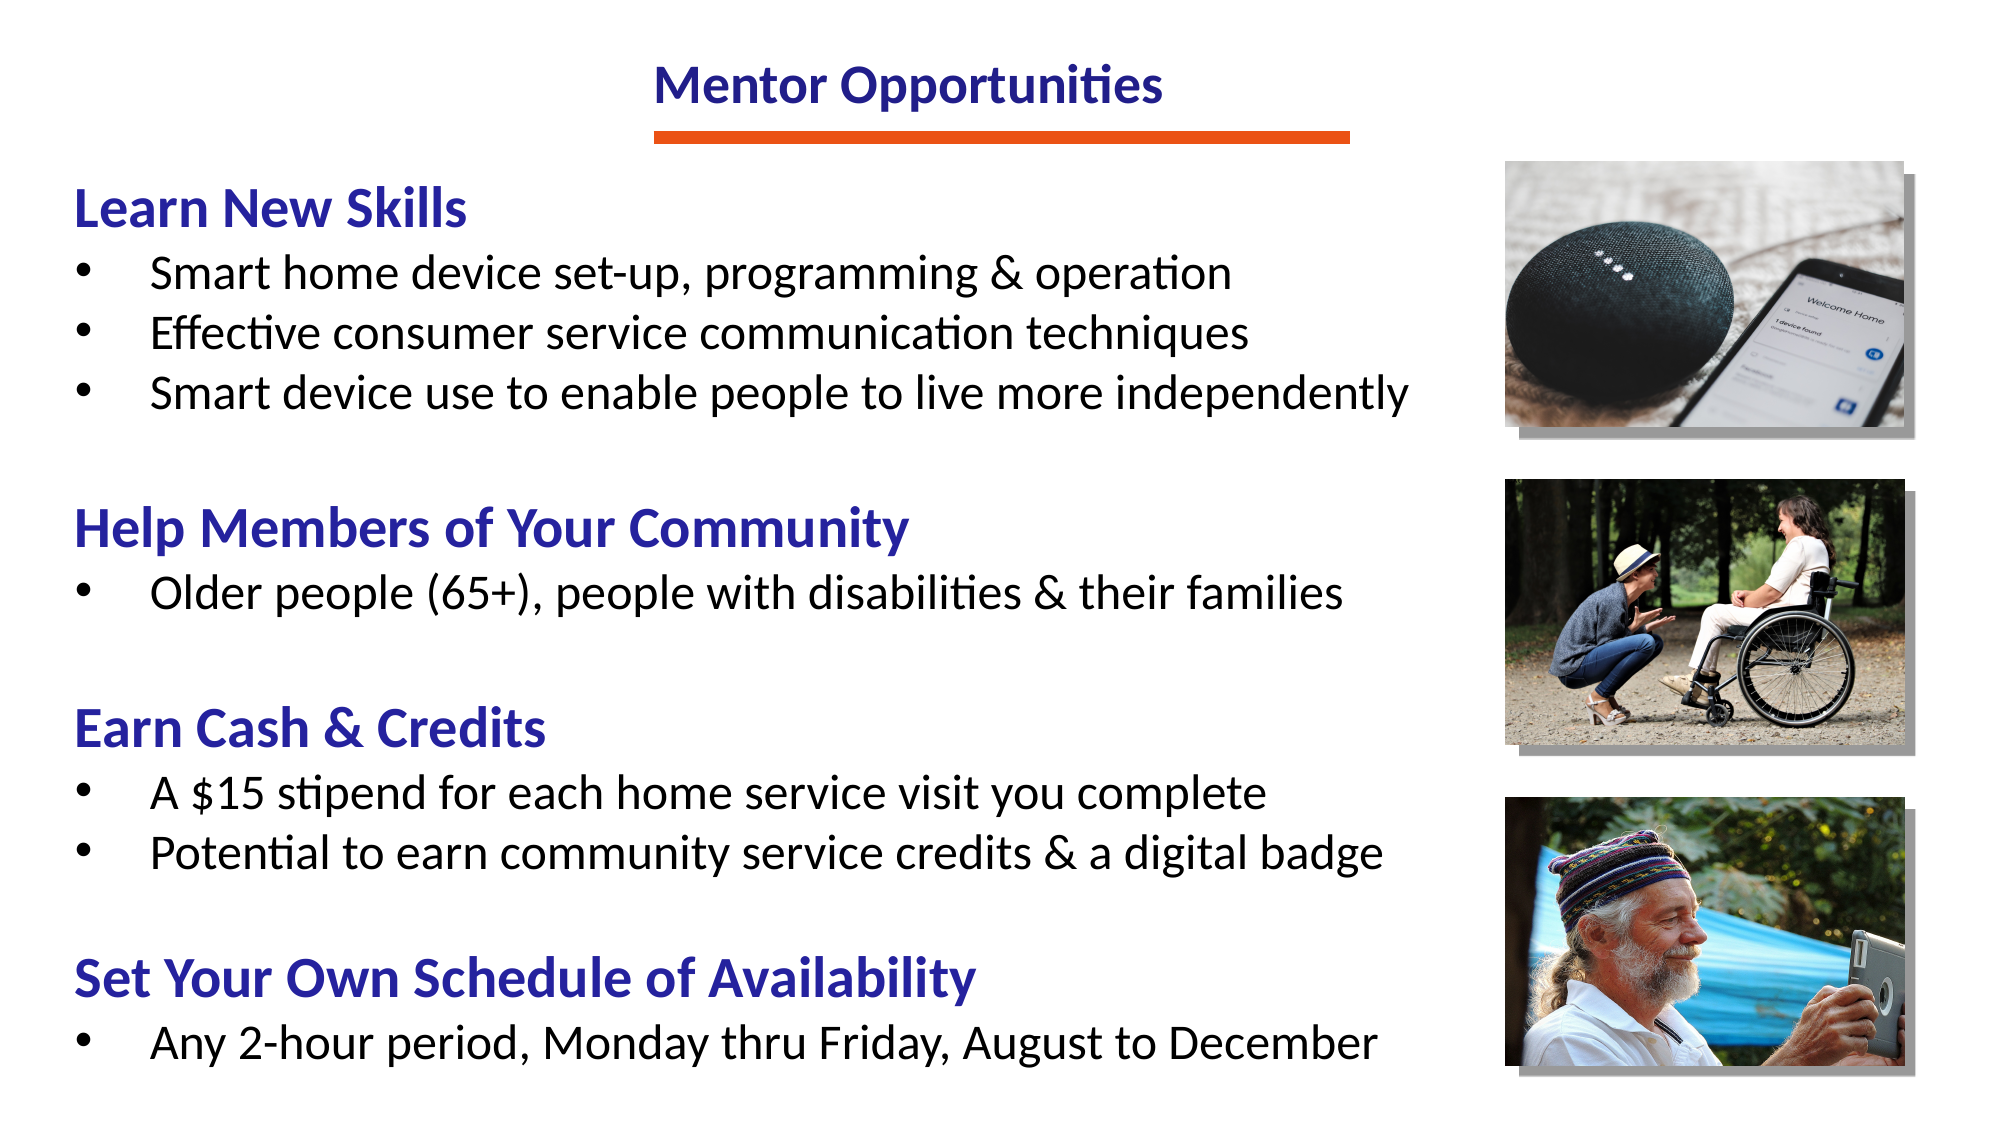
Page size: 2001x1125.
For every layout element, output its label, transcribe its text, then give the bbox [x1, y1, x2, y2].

title Mentor Opportunities [606, 43, 1814, 161]
text_box Learn New Skills Smart home device set-up, programming & operation Effective consumer service communication techniques Smart device use to enable people to live more independently Help Members of Your Community Older people (65+), people with disabilities & their families Earn Cash & Credits A $15 stipend for each home service visit you complete Potential to earn community service credits & a digital badge Set Your Own Schedule of Availability Any 2-hour period, Monday thru Friday, August to December [59, 161, 1804, 1077]
picture [1505, 797, 1905, 1066]
picture [1505, 479, 1905, 745]
picture [1505, 161, 1904, 428]
